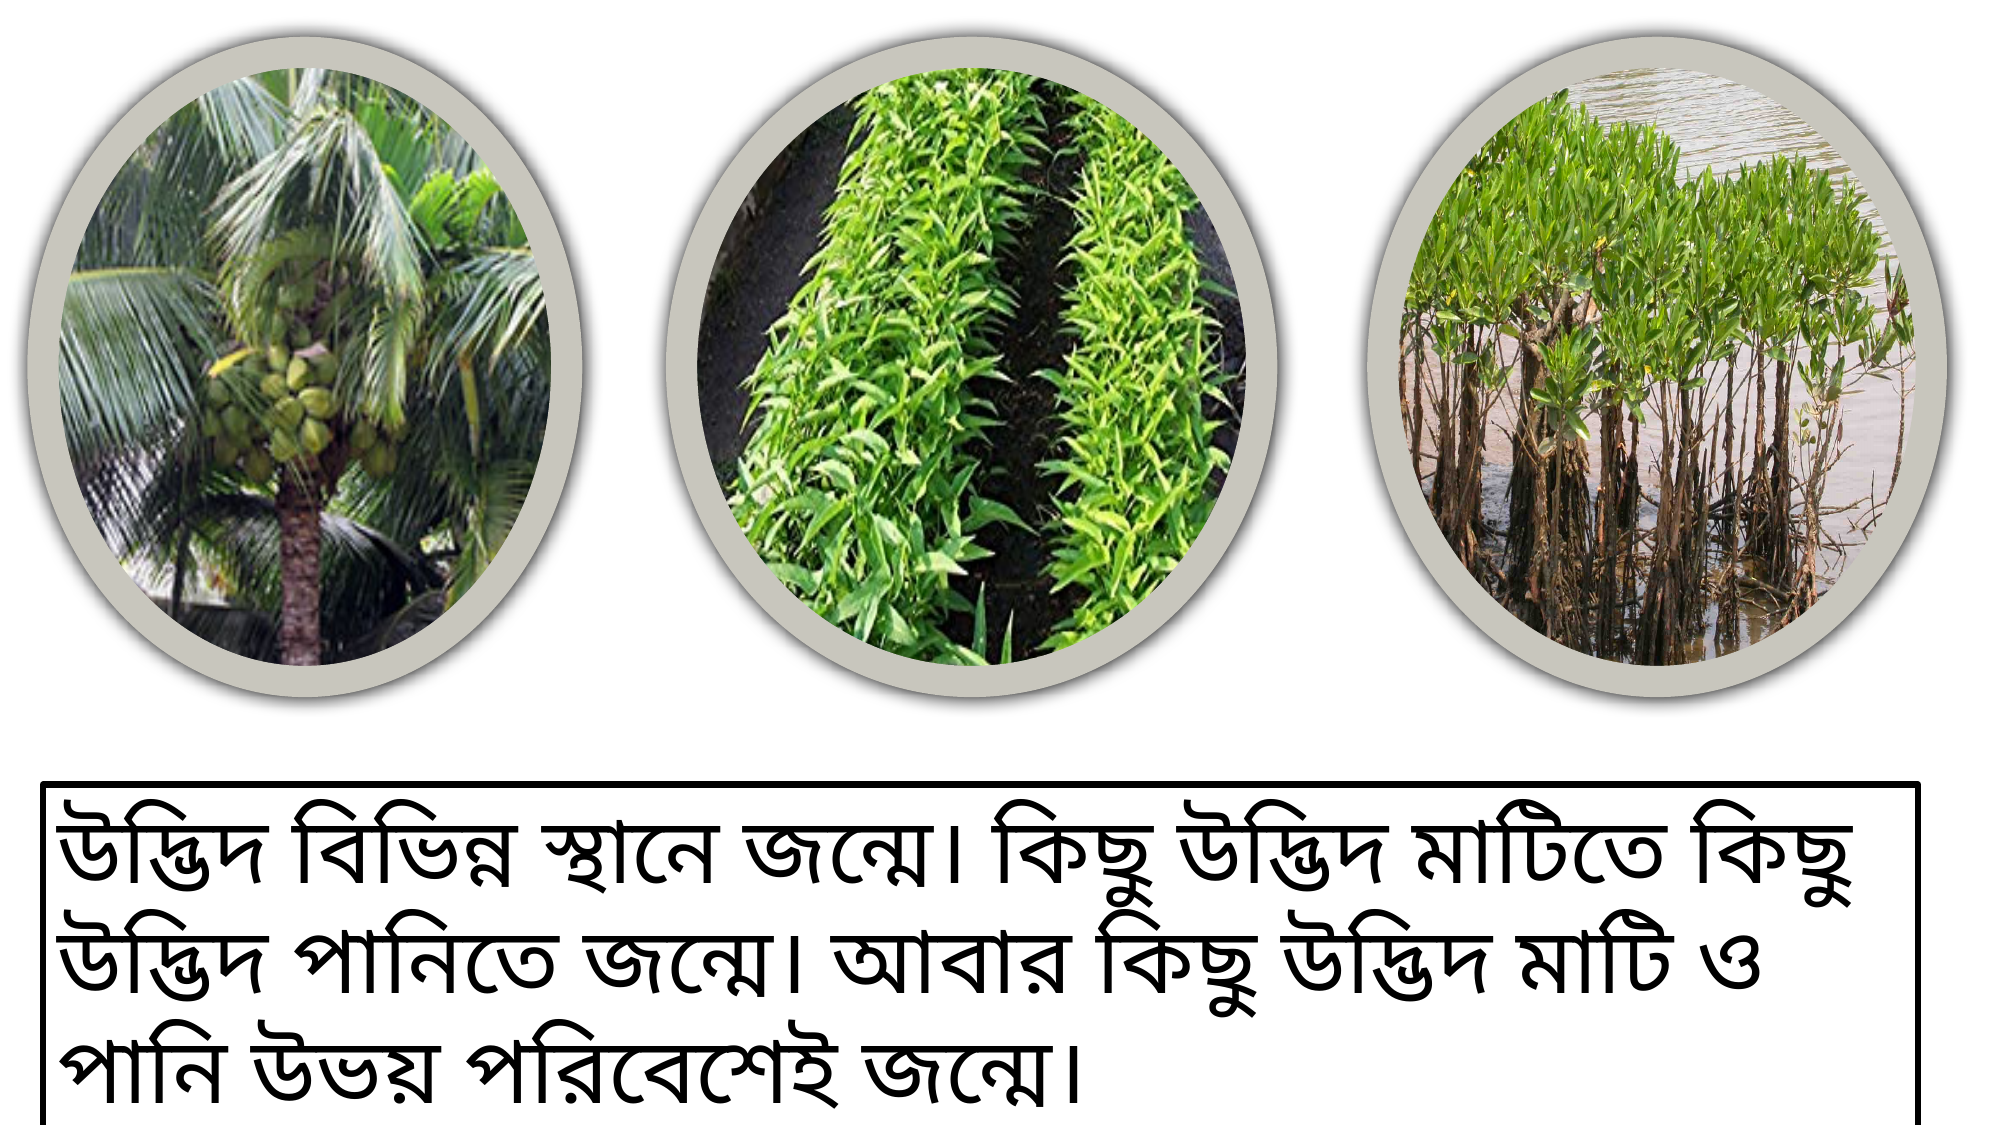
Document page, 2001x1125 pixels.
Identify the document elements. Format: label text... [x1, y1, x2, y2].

text_box উদ্ভিদ বিভিন্ন স্থানে জন্মে। কিছু উদ্ভিদ মাটিতে কিছু উদ্ভিদ পানিতে জন্মে। আবার কিছু উদ্ভিদ মাটি ও পানি উভয় পরিবেশেই জন্মে। [42, 784, 1919, 1125]
picture [42, 52, 567, 682]
picture [681, 52, 1262, 682]
picture [1382, 52, 1932, 682]
